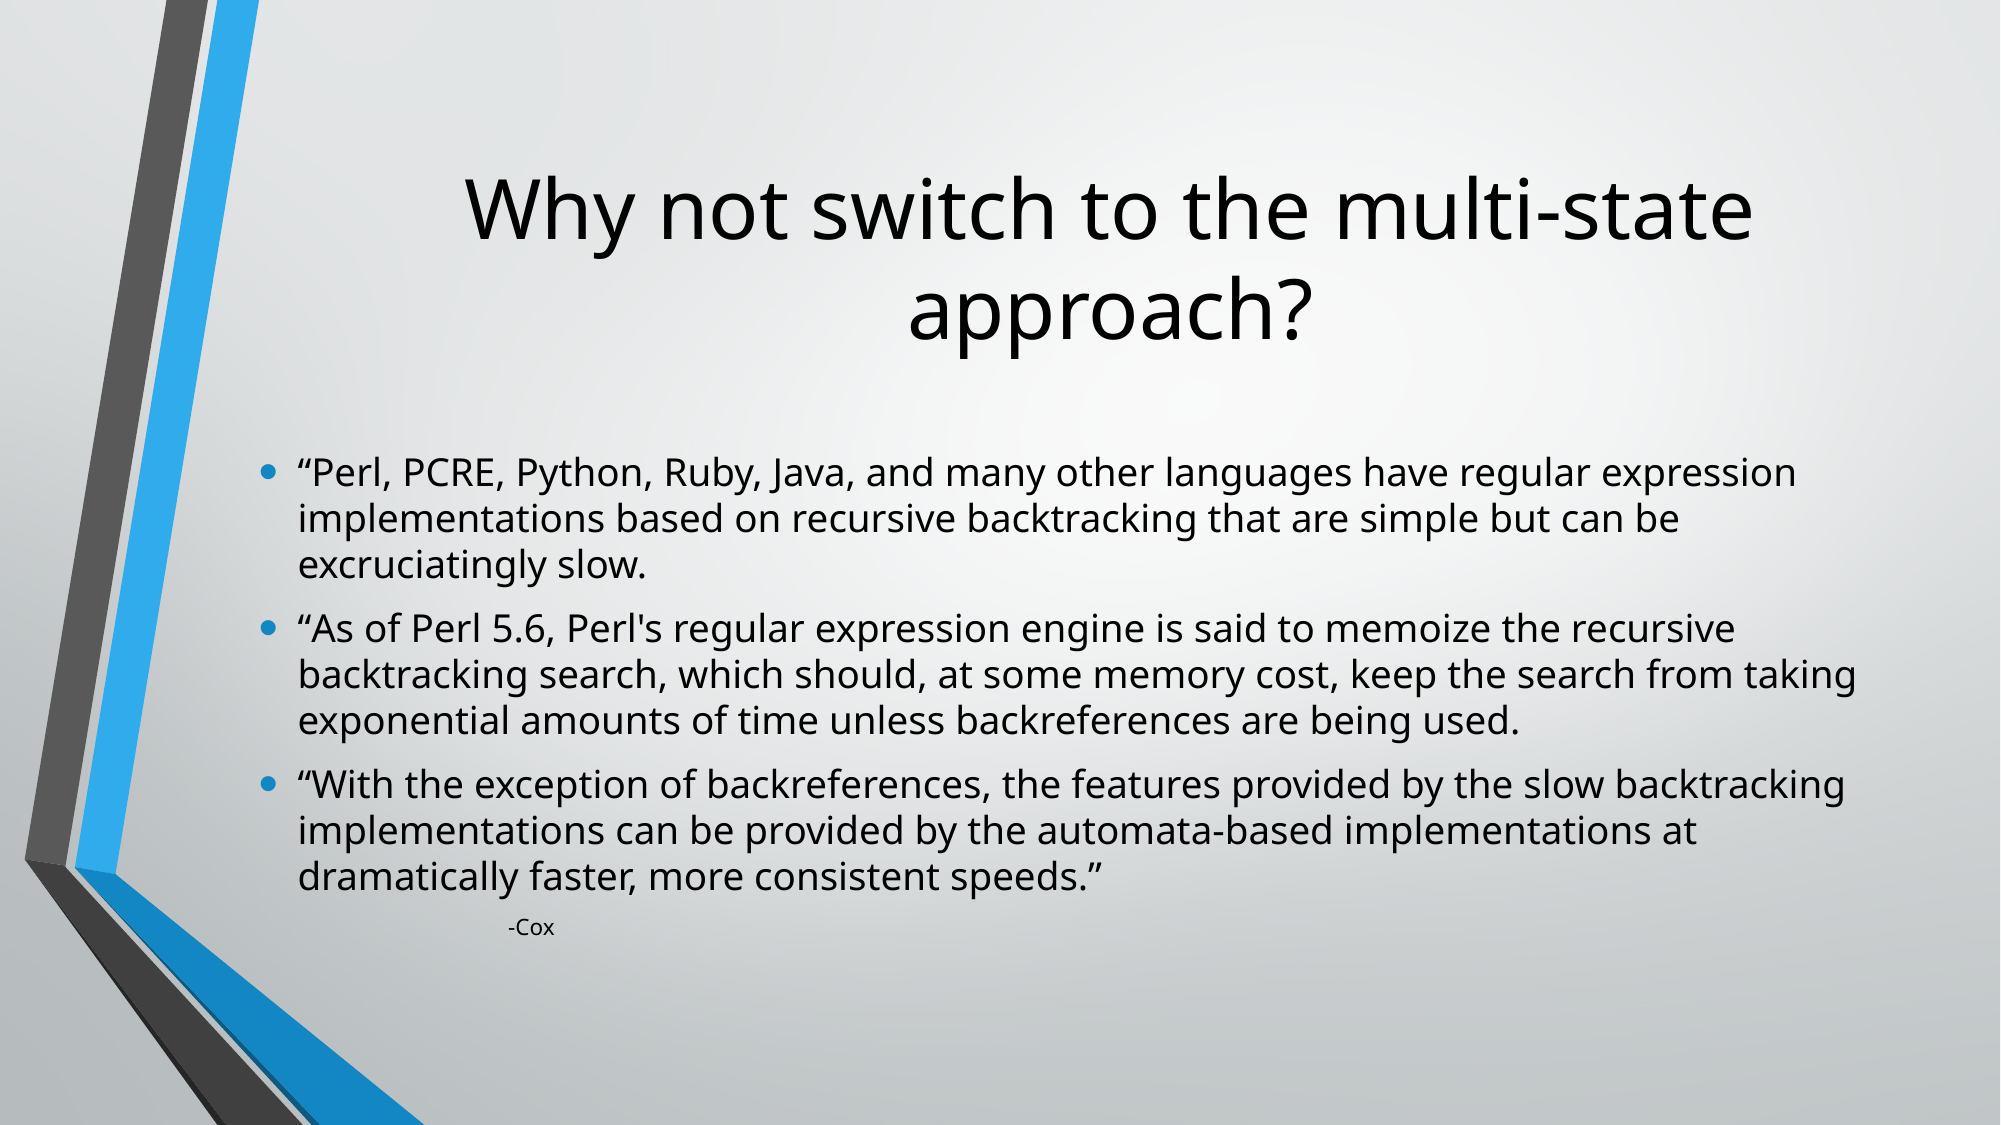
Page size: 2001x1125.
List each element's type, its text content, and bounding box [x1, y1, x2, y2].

title Why not switch to the multi-state approach? [243, 112, 1978, 400]
list “Perl, PCRE, Python, Ruby, Java, and many other languages have regular expression implementations based on recursive backtracking that are simple but can be excruciatingly slow. “As of Perl 5.6, Perl's regular expression engine is said to memoize the recursive backtracking search, which should, at some memory cost, keep the search from taking exponential amounts of time unless backreferences are being used. “With the exception of backreferences, the features provided by the slow backtracking implementations can be provided by the automata-based implementations at dramatically faster, more consistent speeds.” -Cox [243, 437, 1887, 950]
